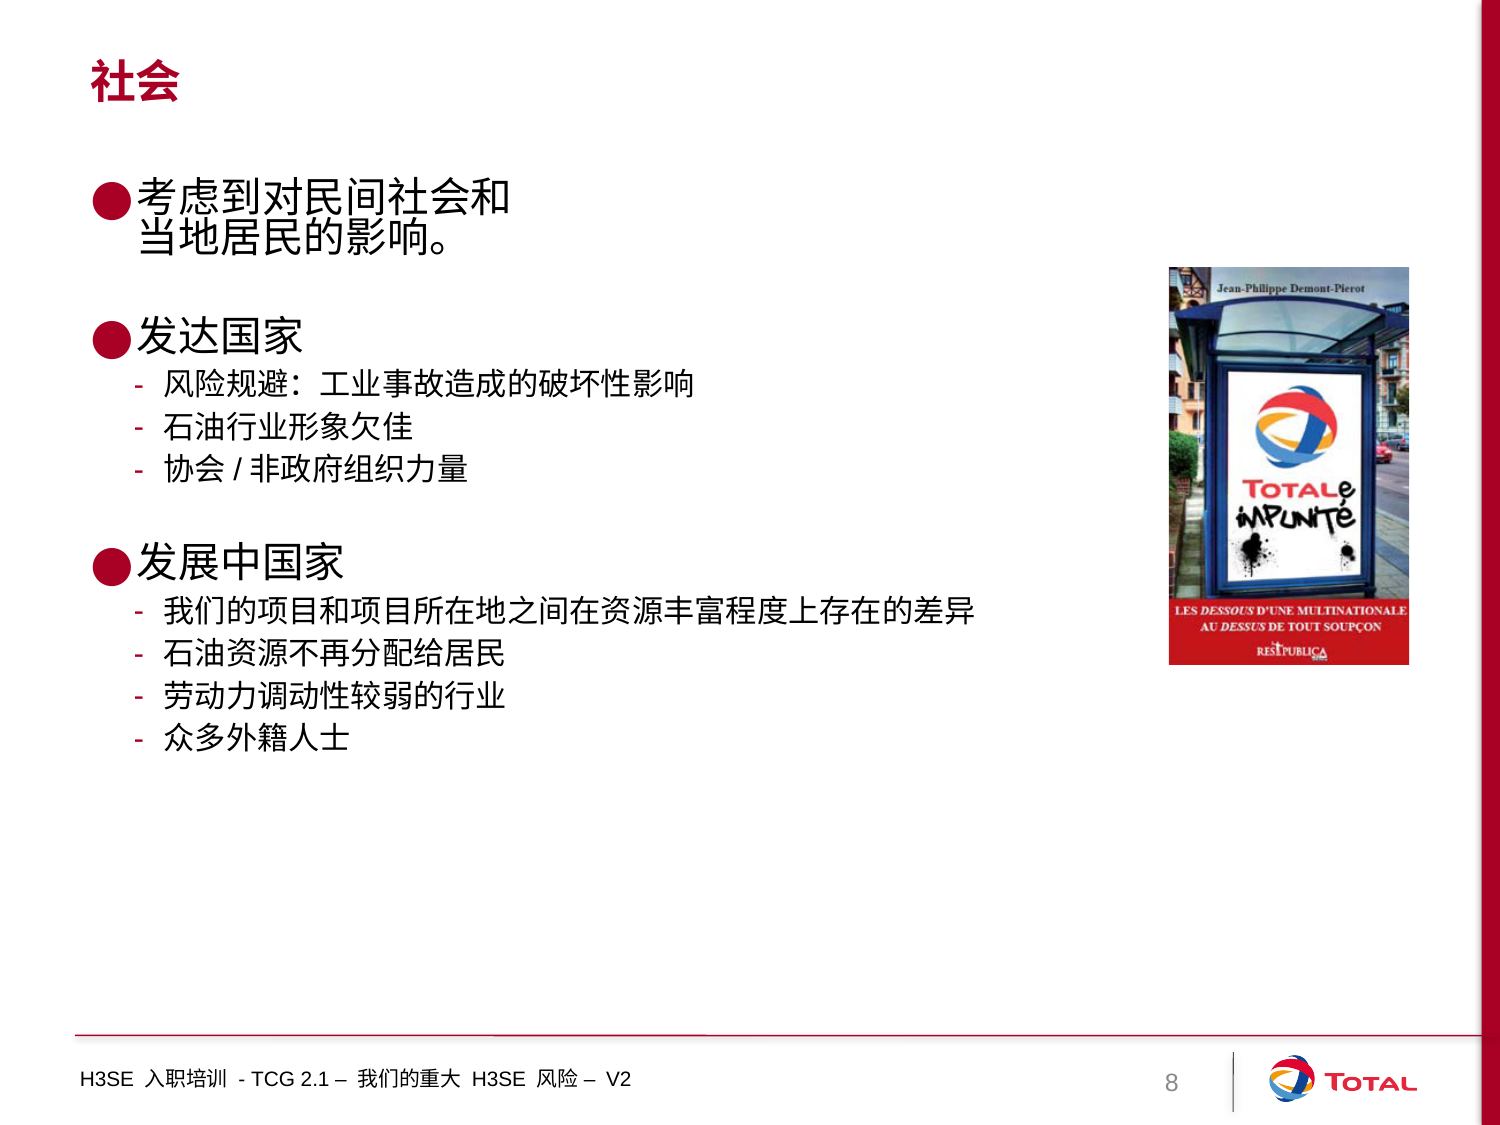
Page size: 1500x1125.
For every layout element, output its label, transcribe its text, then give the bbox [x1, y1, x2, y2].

footer H3SE 入职培训 - TCG 2.1 – 我们的重大 H3SE 风险 – V2 [64, 1058, 1154, 1119]
picture [1168, 266, 1410, 665]
list 考虑到对民间社会和 当地居民的影响。 发达国家 风险规避：工业事故造成的破坏性影响 石油行业形象欠佳 协会/非政府组织力量 发展中国家 我们的项目和项目所在地之间在资源丰富程度上存在的差异 石油资源不再分配给居民 劳动力调动性较弱的行业 众多外籍人士 [75, 172, 1154, 965]
picture [1260, 1045, 1426, 1112]
slide_number 8 [1074, 1051, 1194, 1112]
title 社会 [75, 45, 1424, 150]
